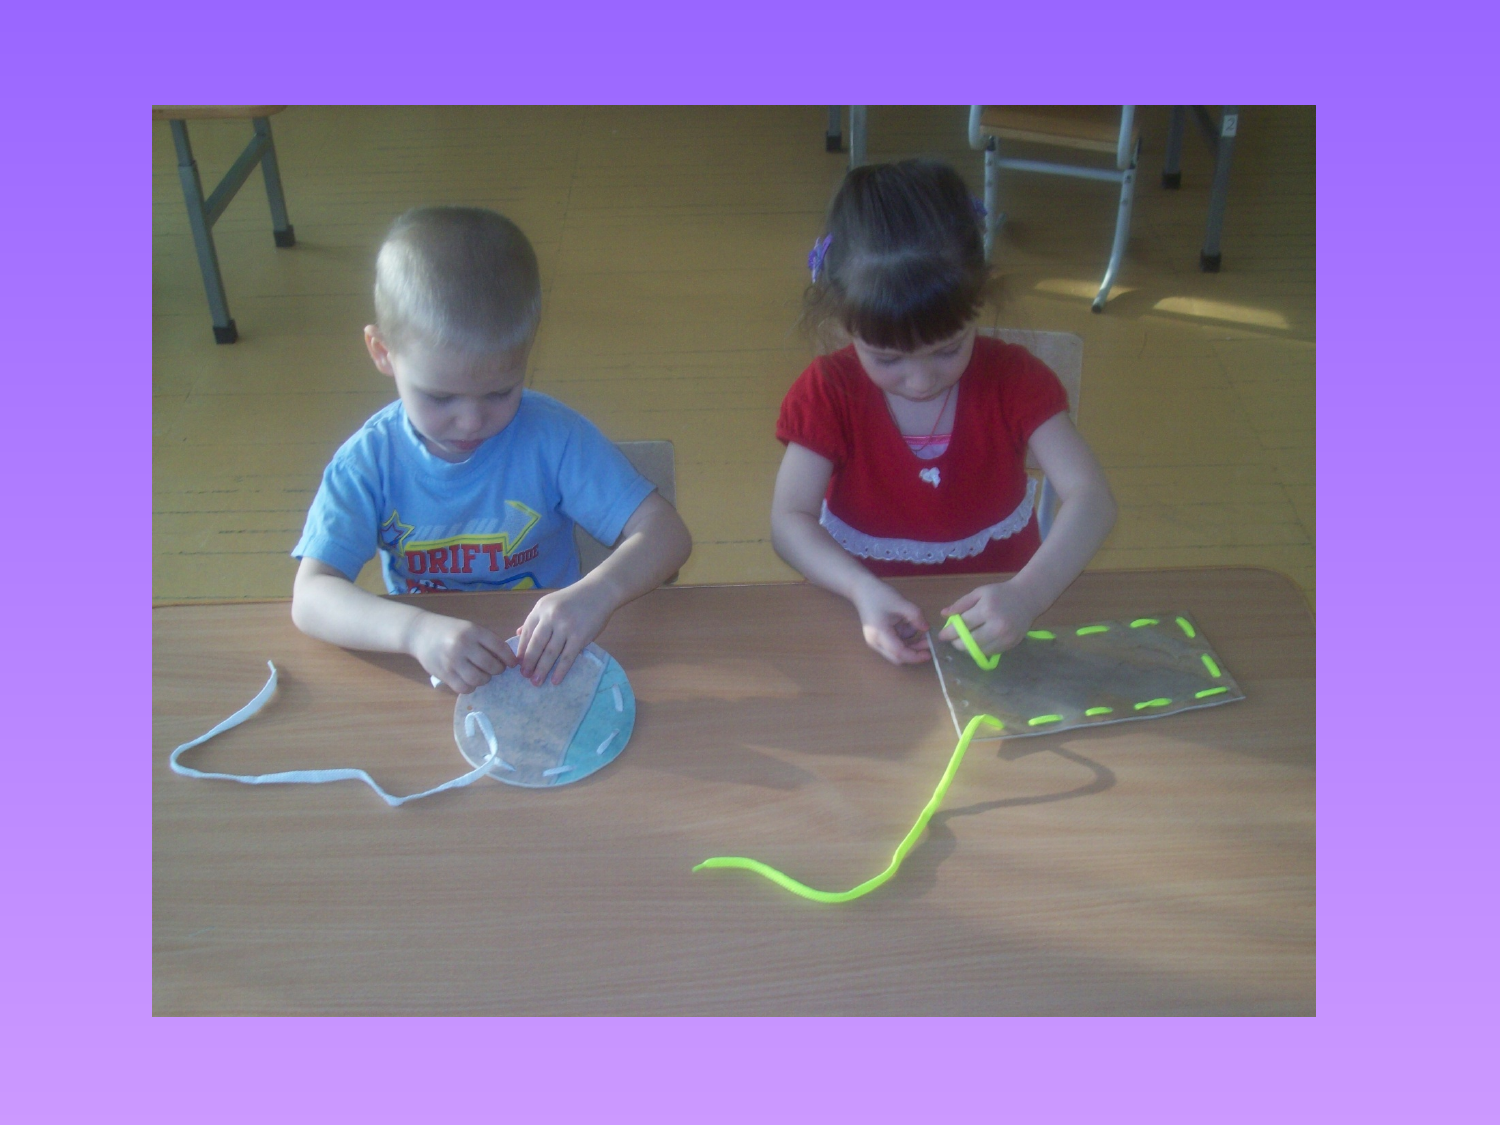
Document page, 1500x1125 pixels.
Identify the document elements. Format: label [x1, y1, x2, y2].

list [152, 105, 1316, 1017]
